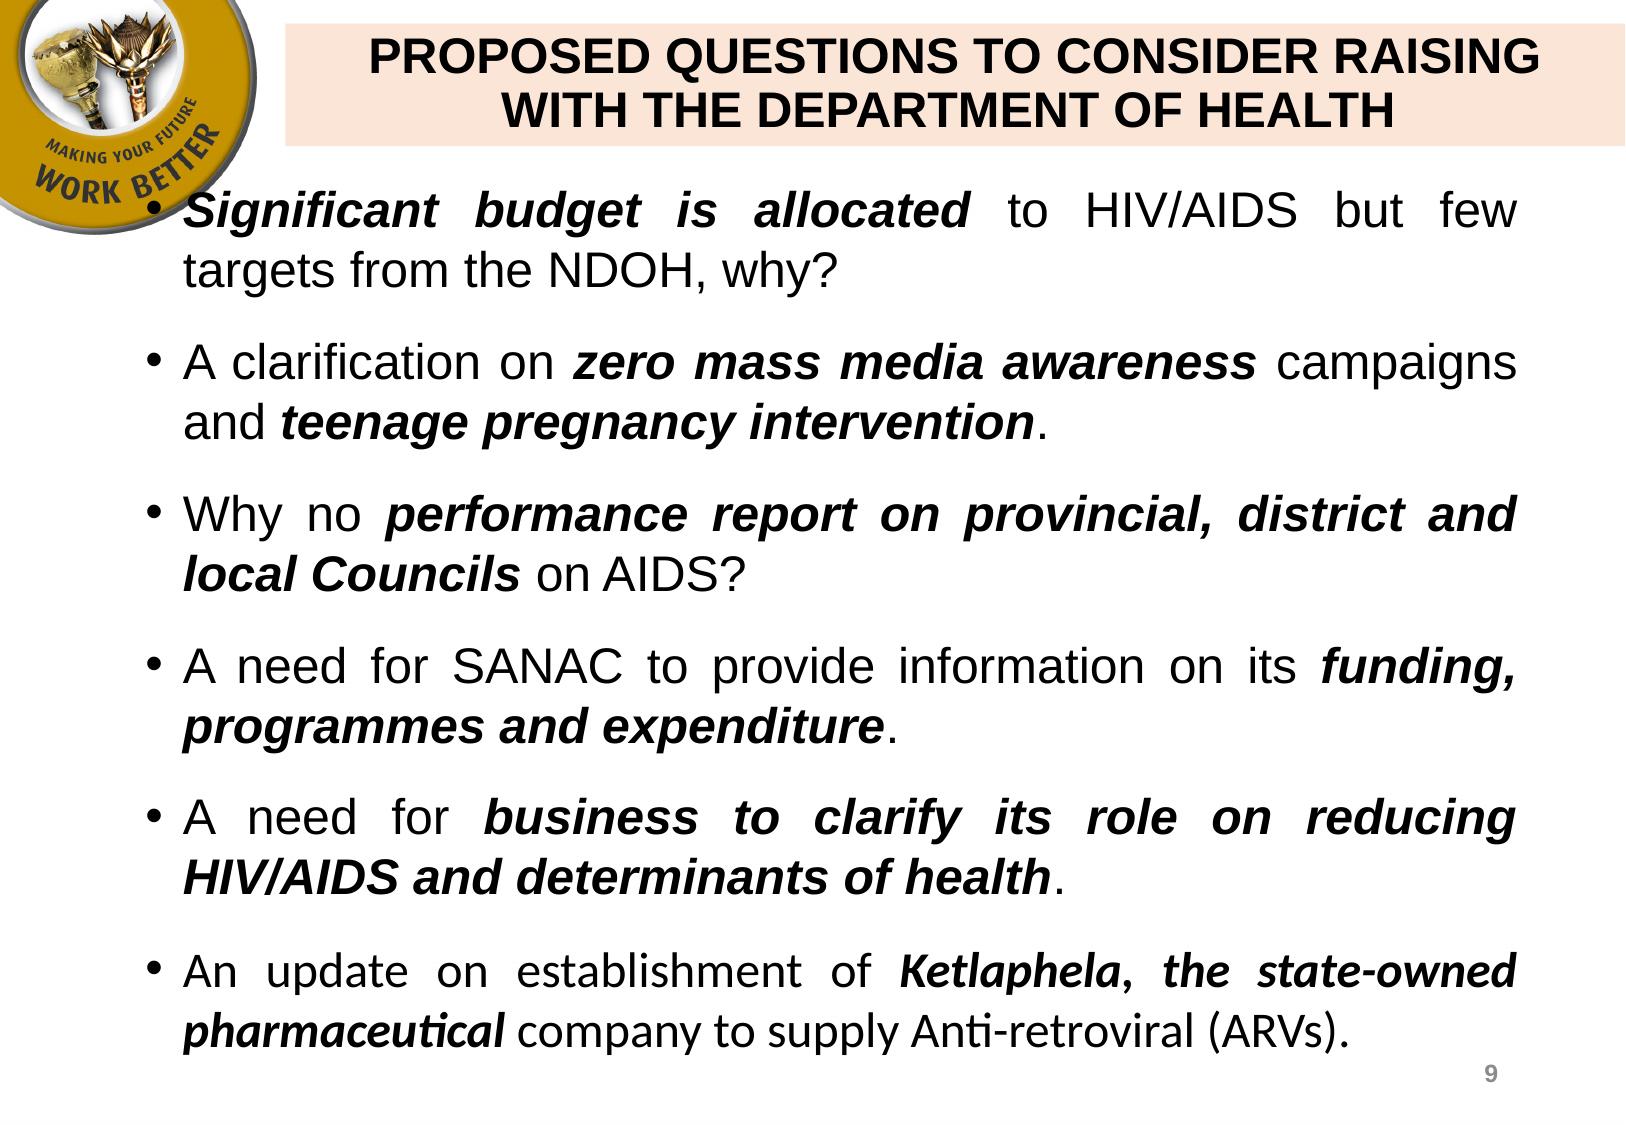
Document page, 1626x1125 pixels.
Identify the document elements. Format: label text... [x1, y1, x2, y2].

slide_number 9 [1147, 1042, 1514, 1103]
list Significant budget is allocated to HIV/AIDS but few targets from the NDOH, why? A clarification on zero mass media awareness campaigns and teenage pregnancy intervention. Why no performance report on provincial, district and local Councils on AIDS? A need for SANAC to provide information on its funding, programmes and expenditure. A need for business to clarify its role on reducing HIV/AIDS and determinants of health. An update on establishment of Ketlaphela, the state-owned pharmaceutical company to supply Anti-retroviral (ARVs). [130, 169, 1533, 1064]
picture [0, 0, 1626, 1125]
title PROPOSED QUESTIONS TO CONSIDER RAISING WITH THE DEPARTMENT OF HEALTH [285, 23, 1625, 147]
